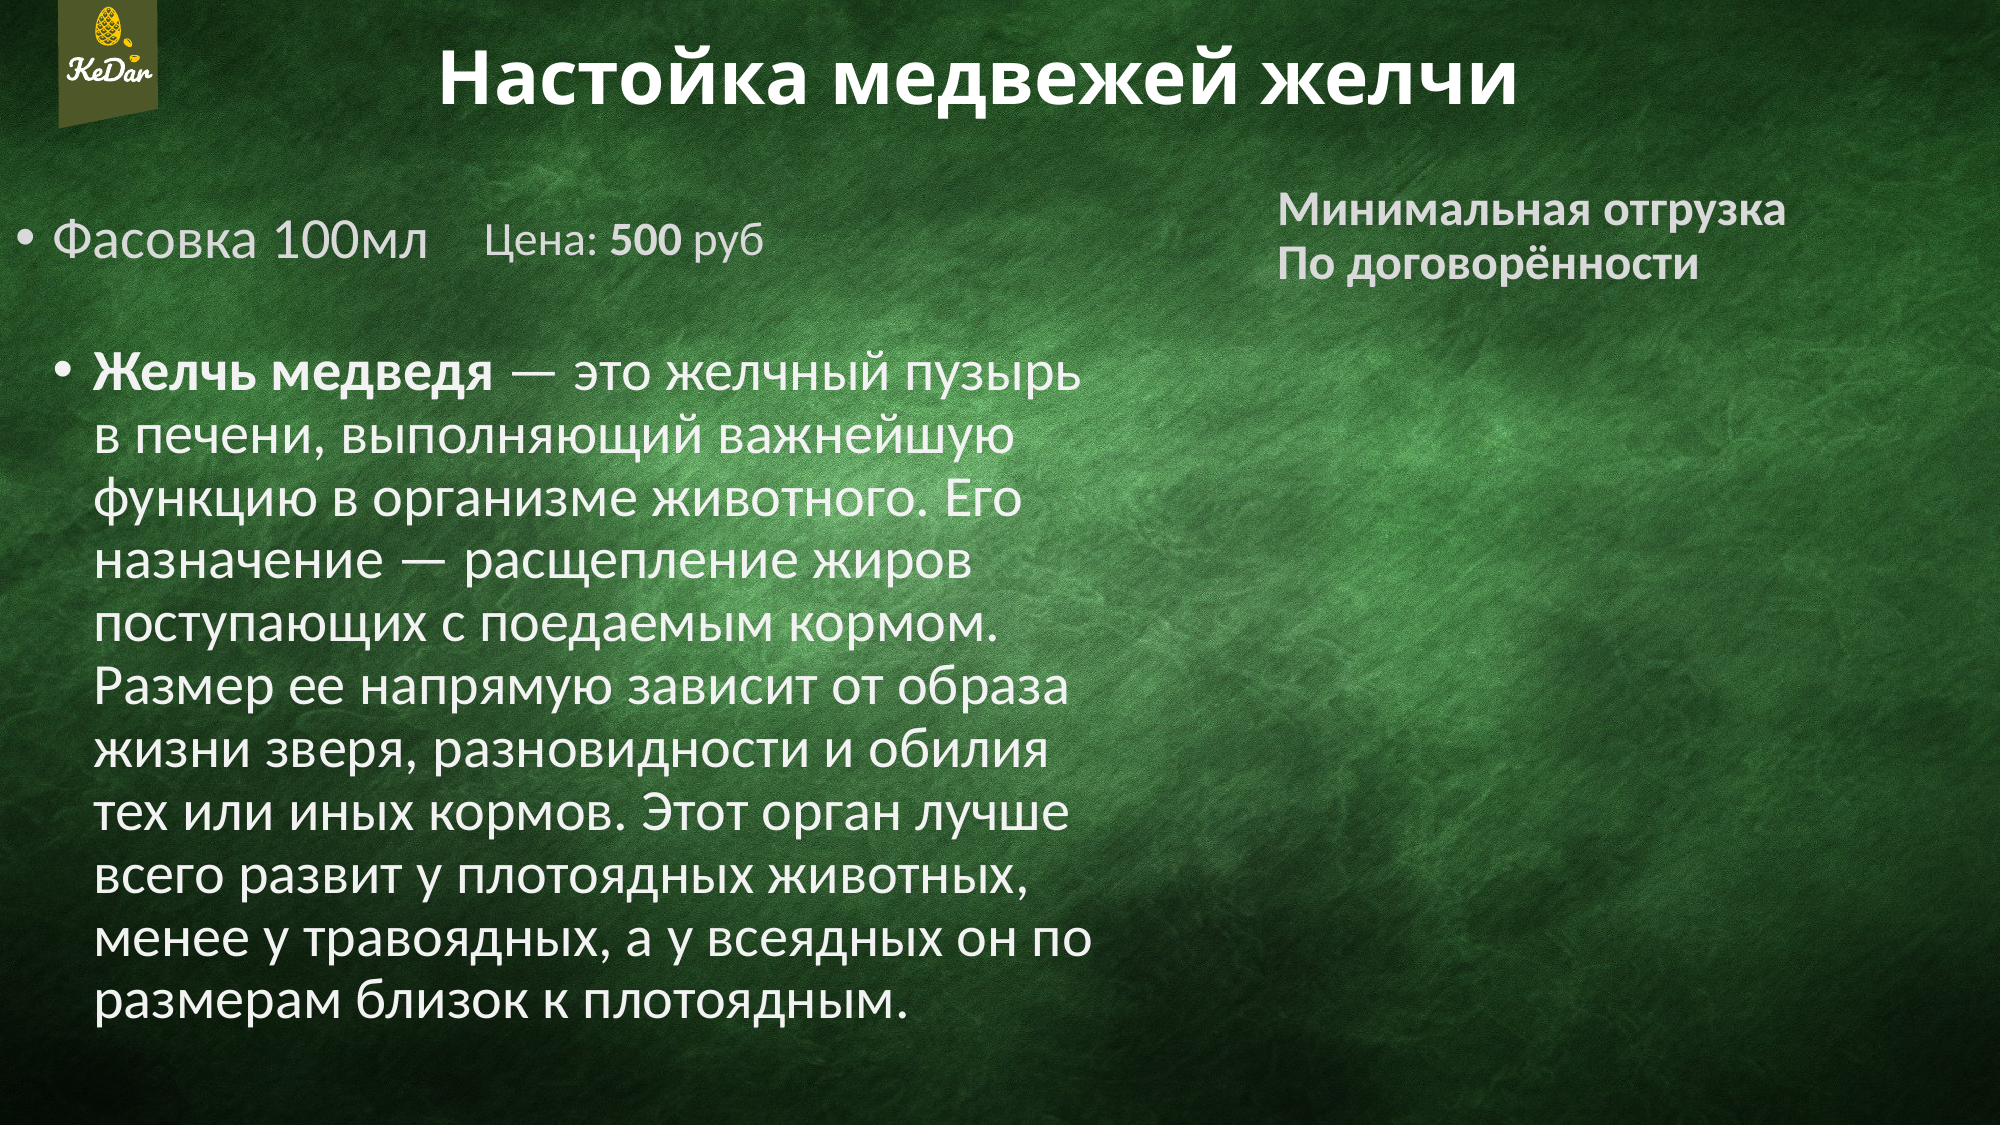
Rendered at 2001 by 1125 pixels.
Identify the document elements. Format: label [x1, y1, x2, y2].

text_box [54, 0, 161, 132]
picture [0, 0, 2000, 1125]
